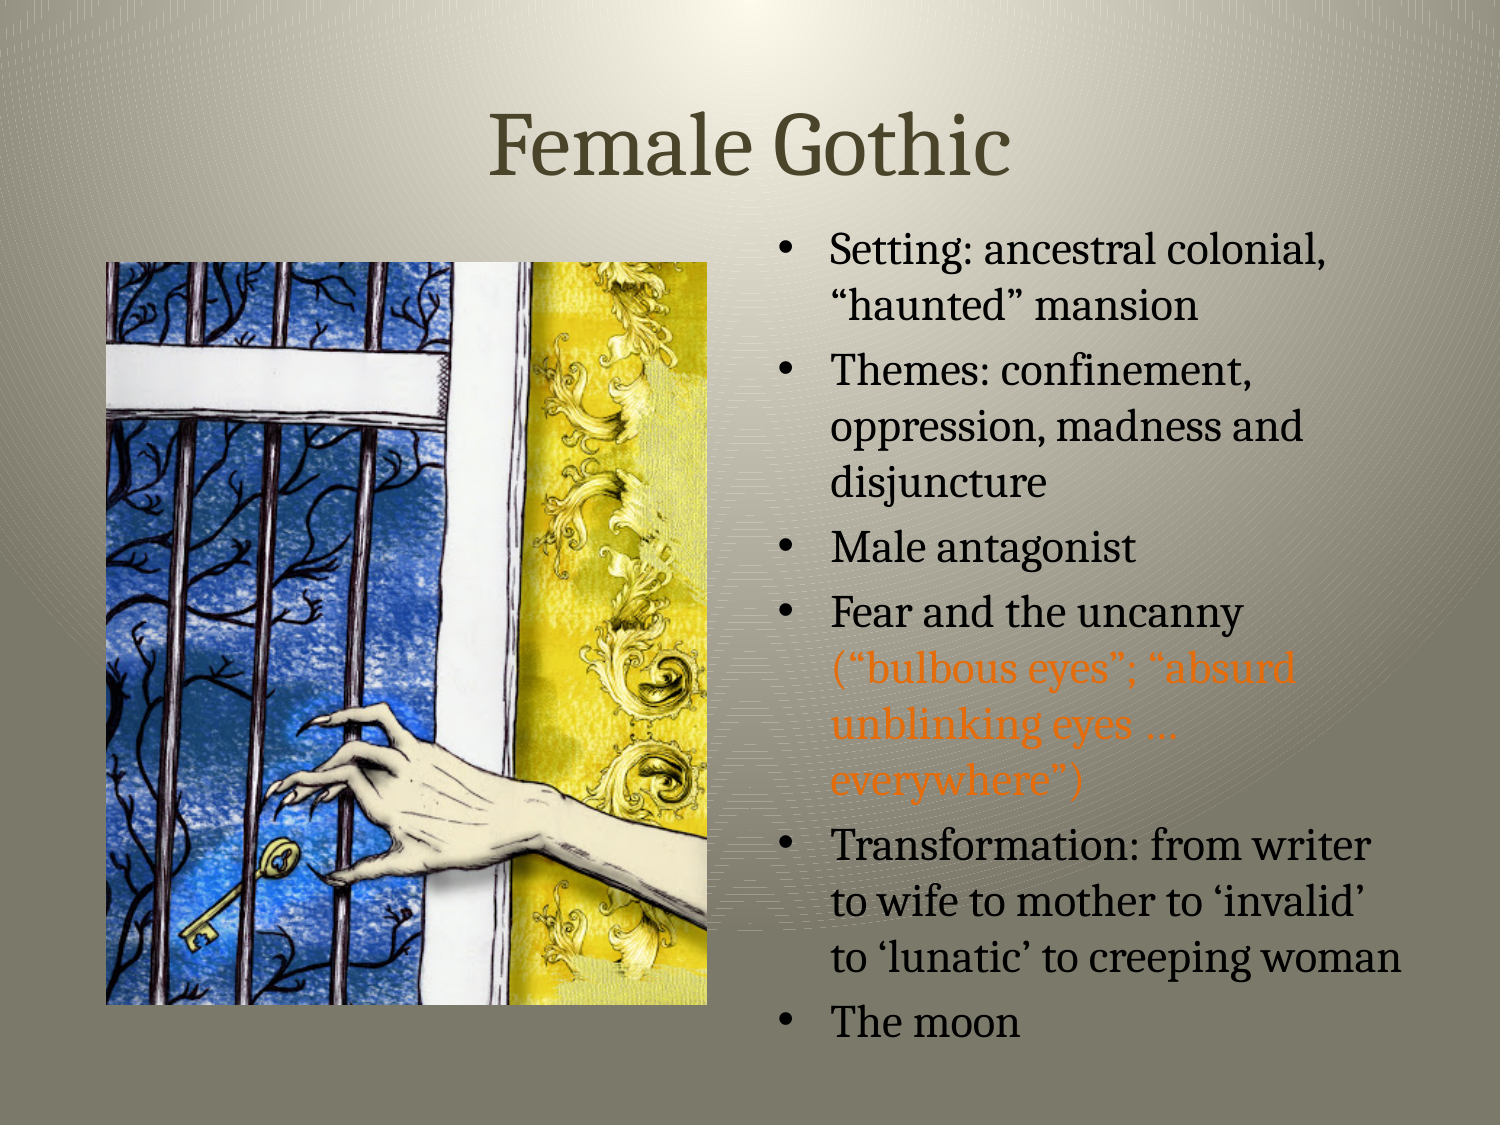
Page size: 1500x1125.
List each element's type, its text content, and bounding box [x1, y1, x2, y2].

list Setting: ancestral colonial, “haunted” mansion Themes: confinement, oppression, madness and disjuncture Male antagonist Fear and the uncanny (“bulbous eyes”; “absurd unblinking eyes … everywhere”) Transformation: from writer to wife to mother to ‘invalid’ to ‘lunatic’ to creeping woman The moon [762, 210, 1425, 1090]
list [105, 262, 707, 1006]
title Female Gothic [75, 45, 1425, 233]
